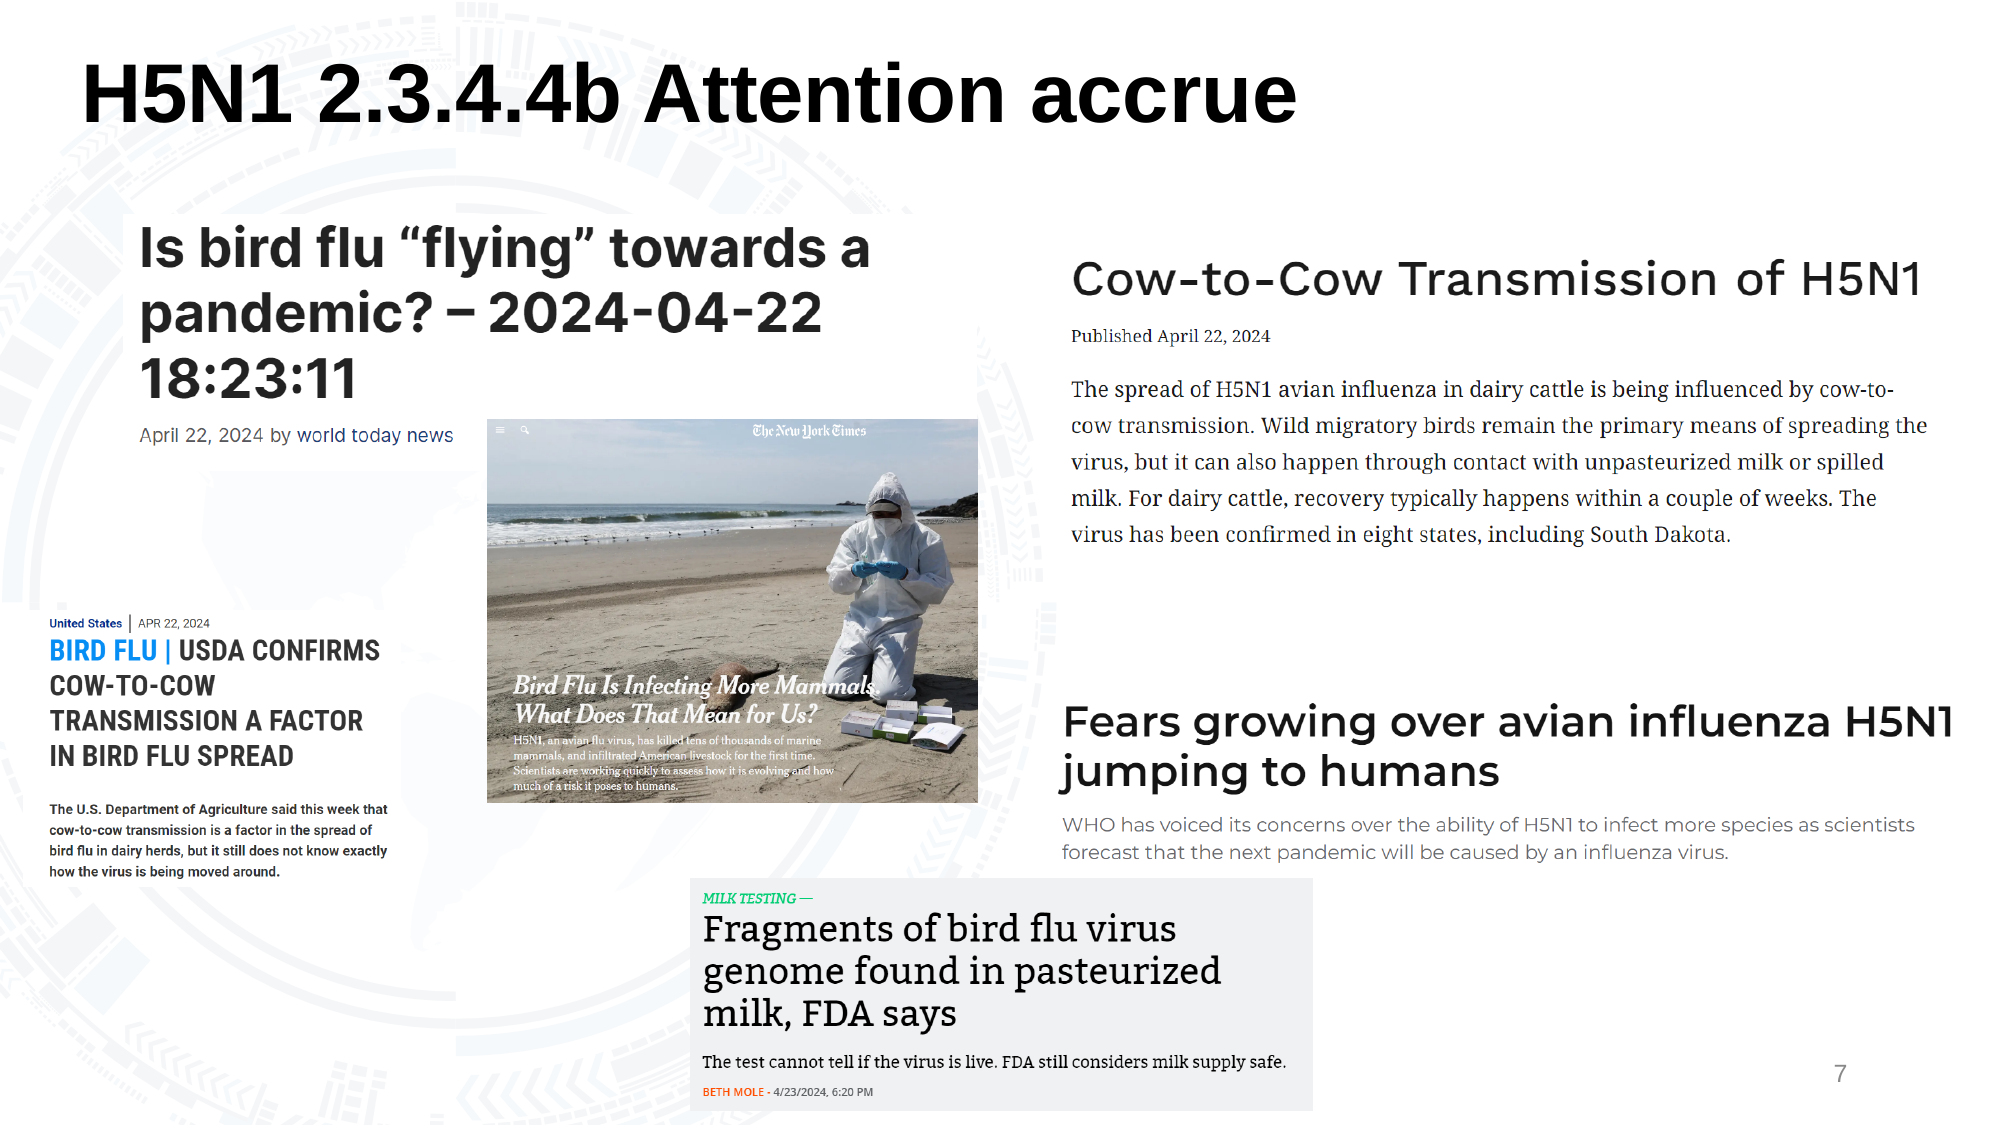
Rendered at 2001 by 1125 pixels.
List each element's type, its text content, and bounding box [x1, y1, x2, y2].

slide_number 7 [1412, 1042, 1863, 1103]
picture [0, 0, 2001, 1125]
title H5N1 2.3.4.4b Attention accrue [66, 22, 1937, 169]
